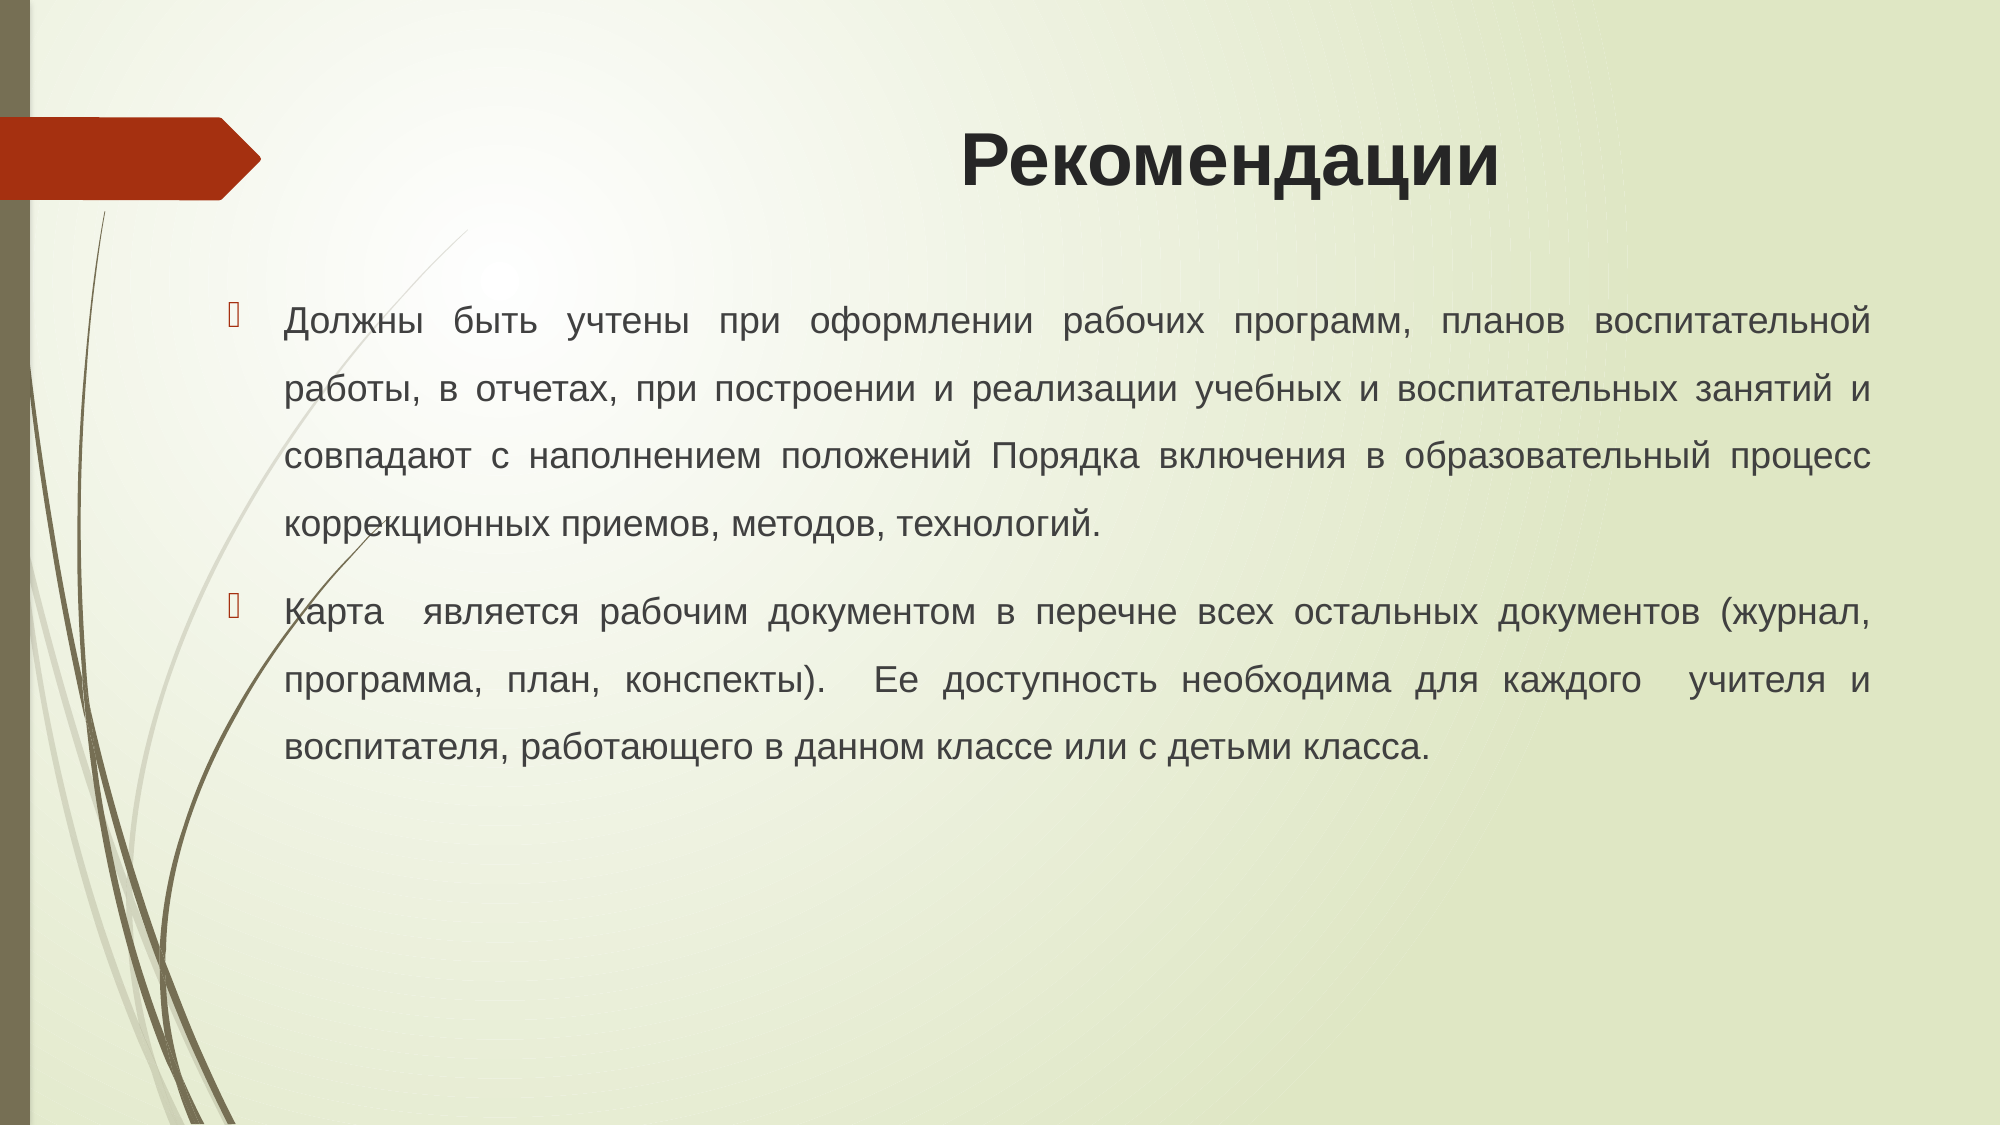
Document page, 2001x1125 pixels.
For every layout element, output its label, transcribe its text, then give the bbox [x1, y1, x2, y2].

list Должны быть учтены при оформлении рабочих программ, планов воспитательной работы, в отчетах, при построении и реализации учебных и воспитательных занятий и совпадают с наполнением положений Порядка включения в образовательный процесс коррекционных приемов, методов, технологий. Карта является рабочим документом в перечне всех остальных документов (журнал, программа, план, конспекты). Ее доступность необходима для каждого учителя и воспитателя, работающего в данном классе или с детьми класса. [212, 266, 1888, 970]
title Рекомендации [425, 102, 1888, 266]
